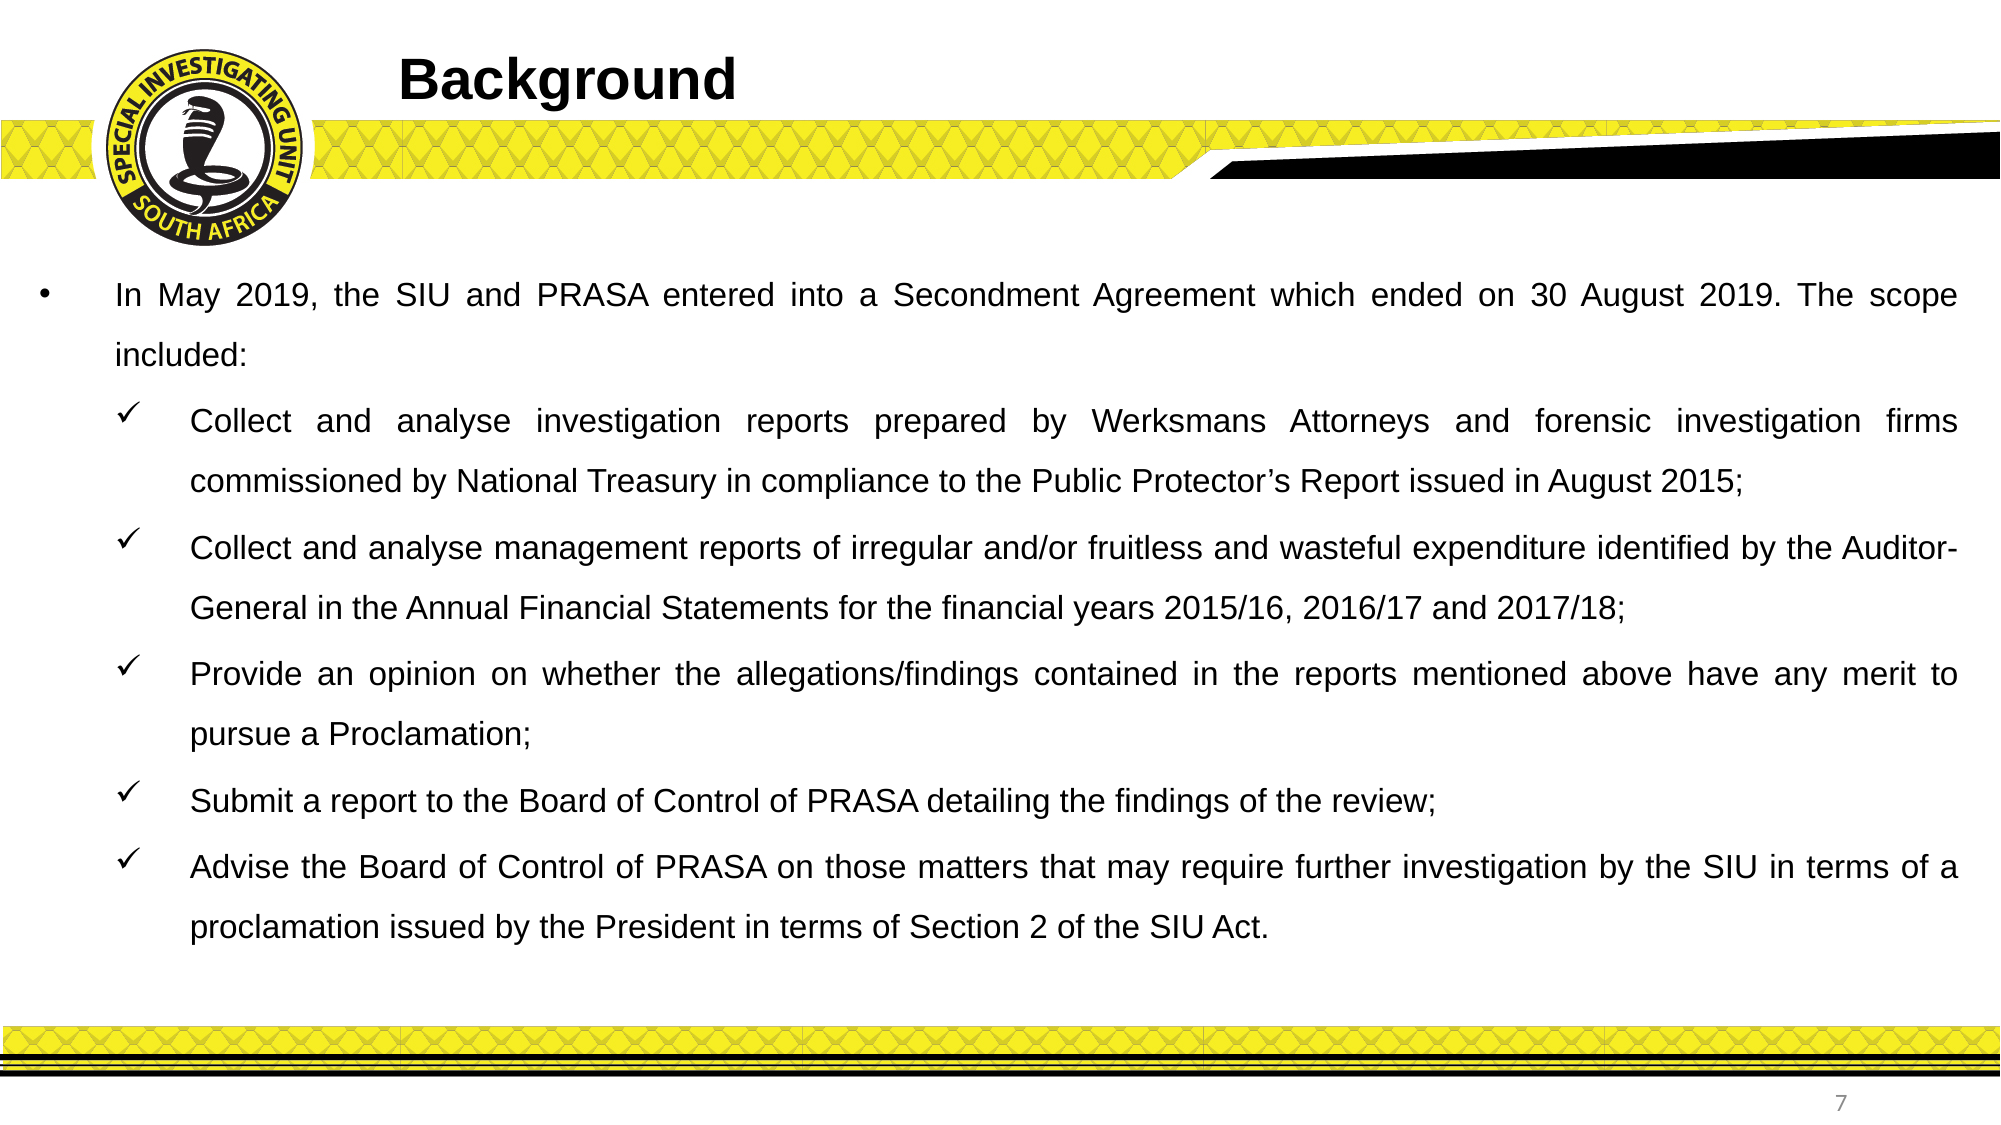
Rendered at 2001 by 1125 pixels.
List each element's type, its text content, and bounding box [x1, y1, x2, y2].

picture [0, 0, 2000, 1125]
slide_number 7 [1412, 1072, 1863, 1125]
text_box Background [383, 32, 1513, 130]
text_box In May 2019, the SIU and PRASA entered into a Secondment Agreement which ended on 30 August 2019. The scope included: Collect and analyse investigation reports prepared by Werksmans Attorneys and forensic investigation firms commissioned by National Treasury in compliance to the Public Protector’s Report issued in August 2015; Collect and analyse management reports of irregular and/or fruitless and wasteful expenditure identified by the Auditor-General in the Annual Financial Statements for the financial years 2015/16, 2016/17 and 2017/18; Provide an opinion on whether the allegations/findings contained in the reports mentioned above have any merit to pursue a Proclamation; Submit a report to the Board of Control of PRASA detailing the findings of the review; Advise the Board of Control of PRASA on those matters that may require further investigation by the SIU in terms of a proclamation issued by the President in terms of Section 2 of the SIU Act. [24, 245, 1977, 1017]
